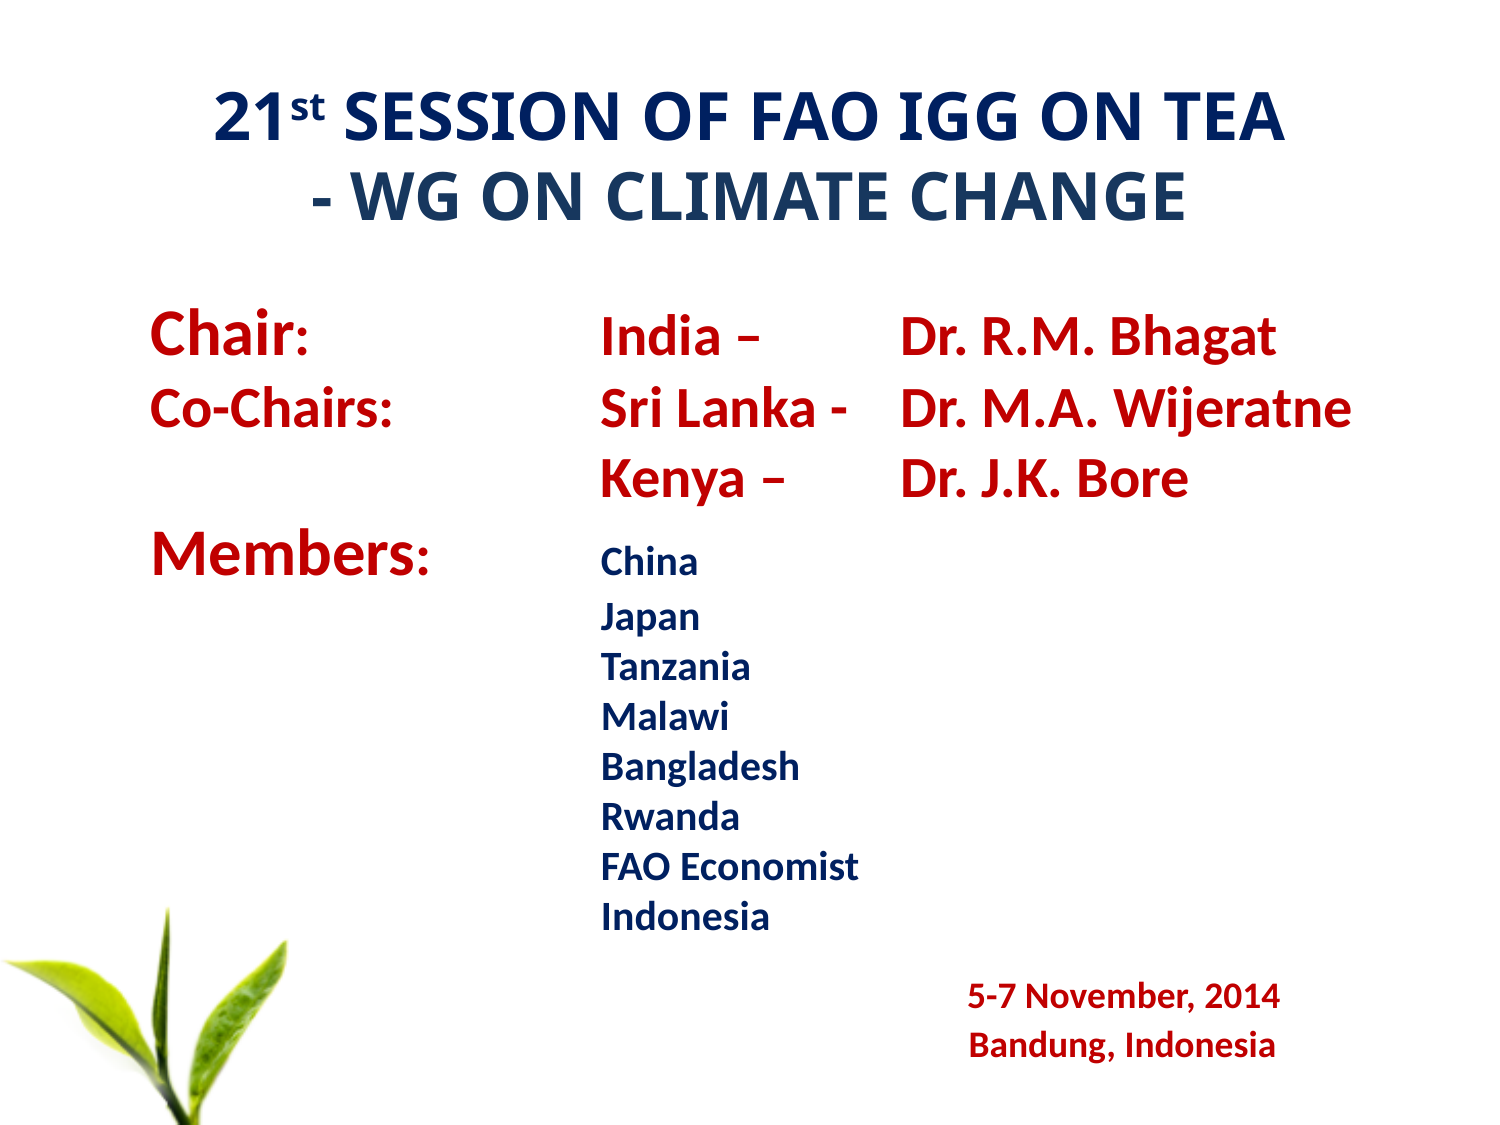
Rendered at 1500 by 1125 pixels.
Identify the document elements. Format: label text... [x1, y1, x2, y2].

picture [0, 902, 291, 1125]
text_box 21st SESSION OF FAO IGG ON TEA - WG ON CLIMATE CHANGE [0, 66, 1500, 241]
subtitle Chair: India – Dr. R.M. Bhagat Co-Chairs: Sri Lanka - Dr. M.A. Wijeratne Kenya – Dr. J.K. Bore Members: China Japan Tanzania Malawi Bangladesh Rwanda FAO Economist Indonesia 5-7 November, 2014 Bandung, Indonesia [135, 281, 1379, 516]
